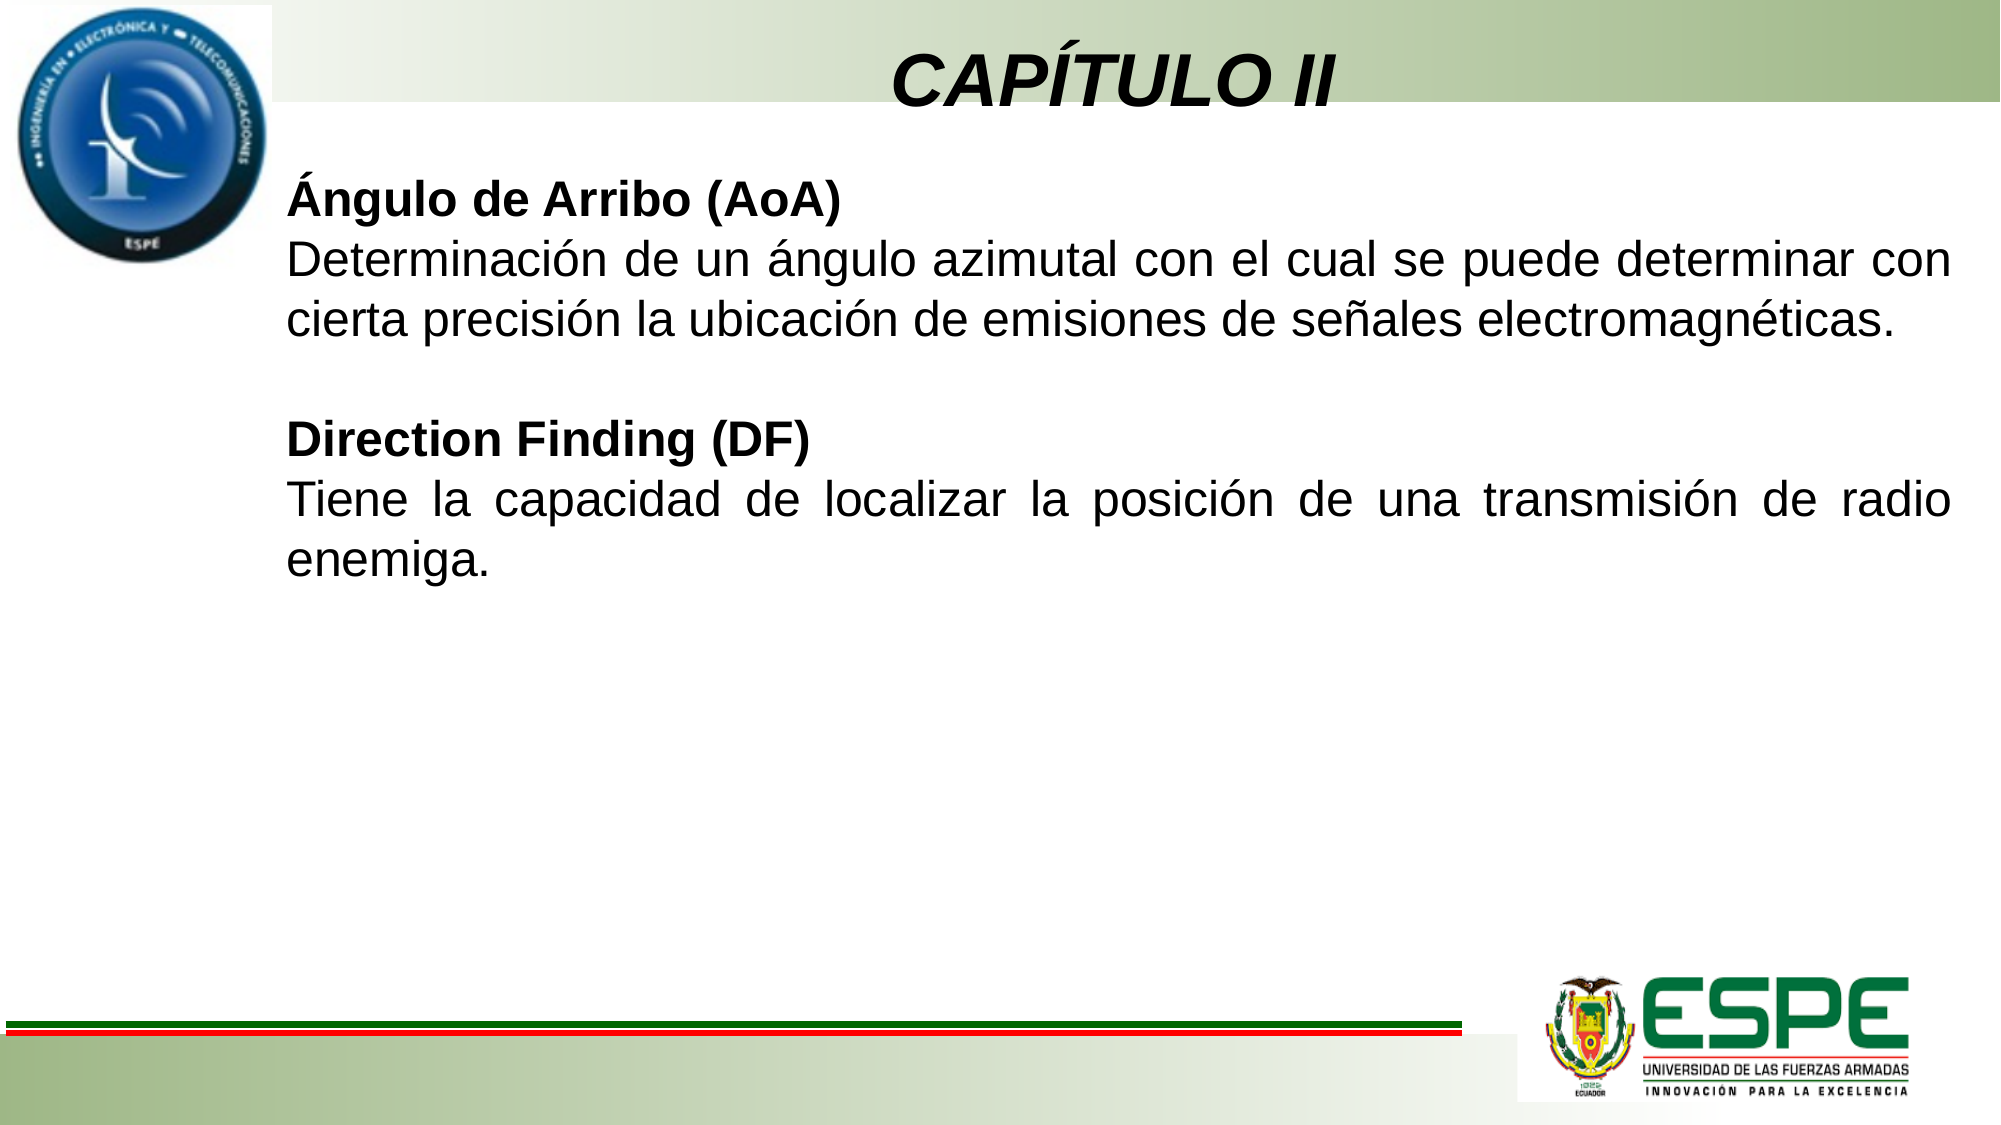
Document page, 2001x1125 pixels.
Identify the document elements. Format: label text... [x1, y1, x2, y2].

text_box Ángulo de Arribo (AoA) Determinación de un ángulo azimutal con el cual se puede determinar con cierta precisión la ubicación de emisiones de señales electromagnéticas. Direction Finding (DF) Tiene la capacidad de localizar la posición de una transmisión de radio enemiga. [271, 159, 1968, 595]
title CAPÍTULO II [276, 23, 1968, 137]
picture [1517, 972, 1932, 1102]
picture [10, 5, 273, 270]
